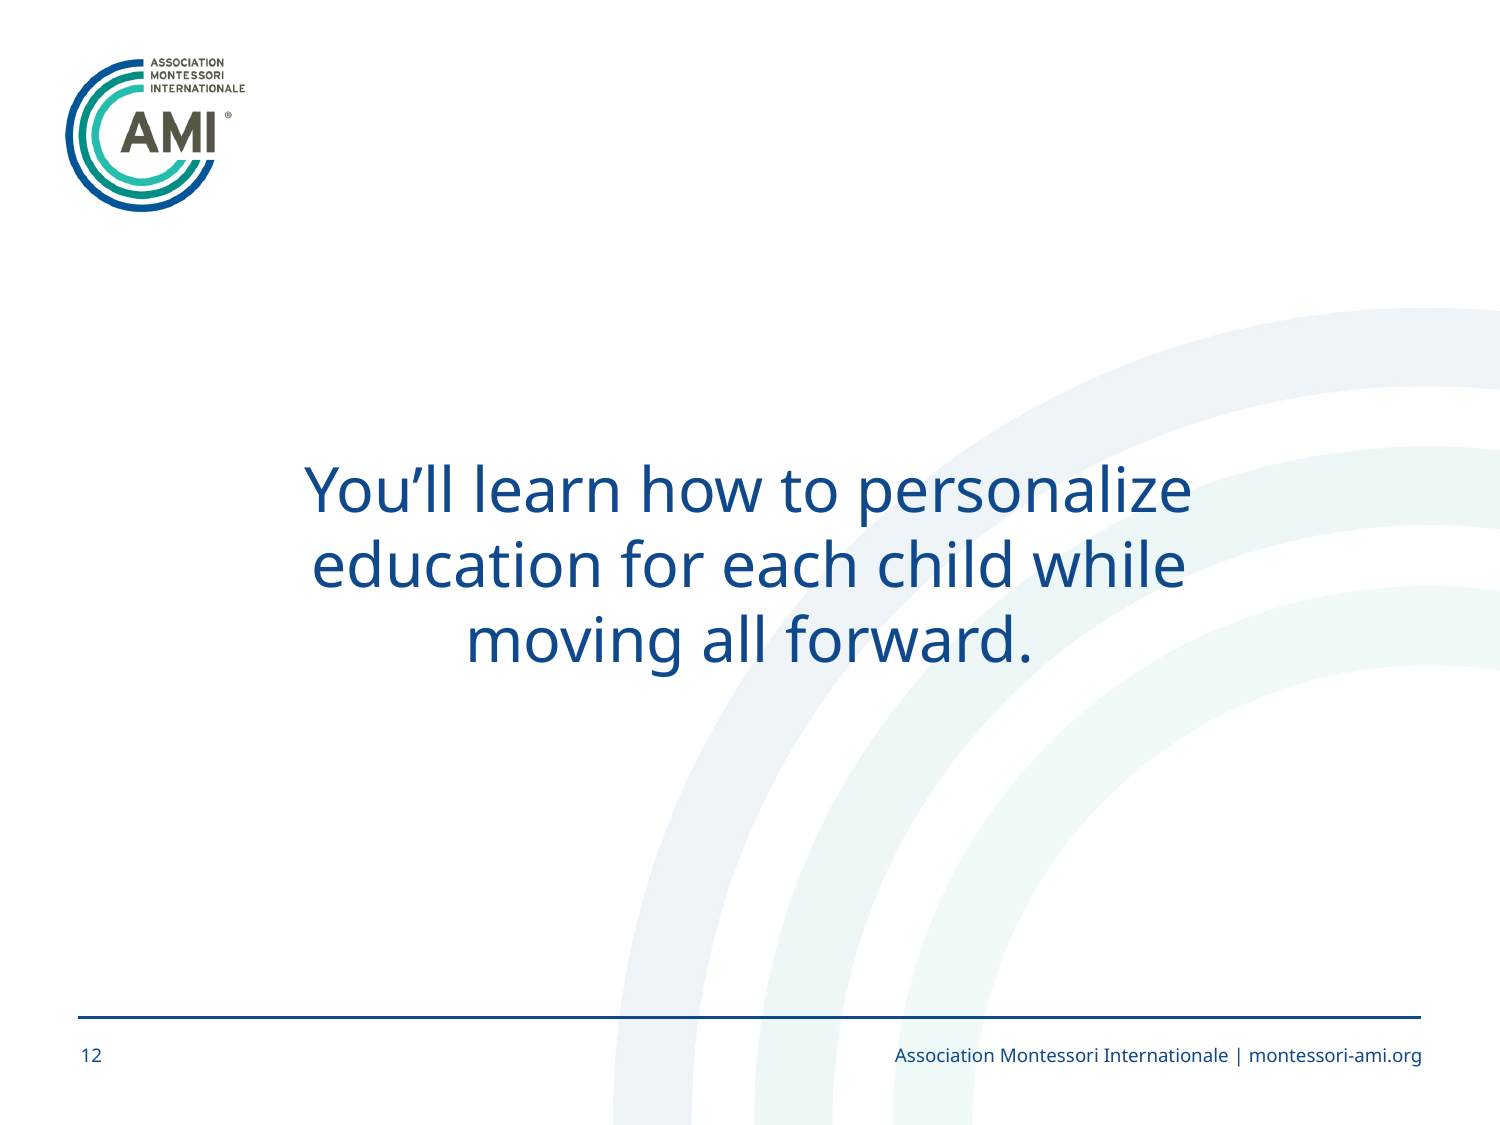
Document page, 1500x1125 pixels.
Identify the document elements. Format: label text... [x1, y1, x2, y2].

text_box You’ll learn how to personalize education for each child while moving all forward. [252, 442, 1248, 683]
picture [65, 58, 245, 212]
